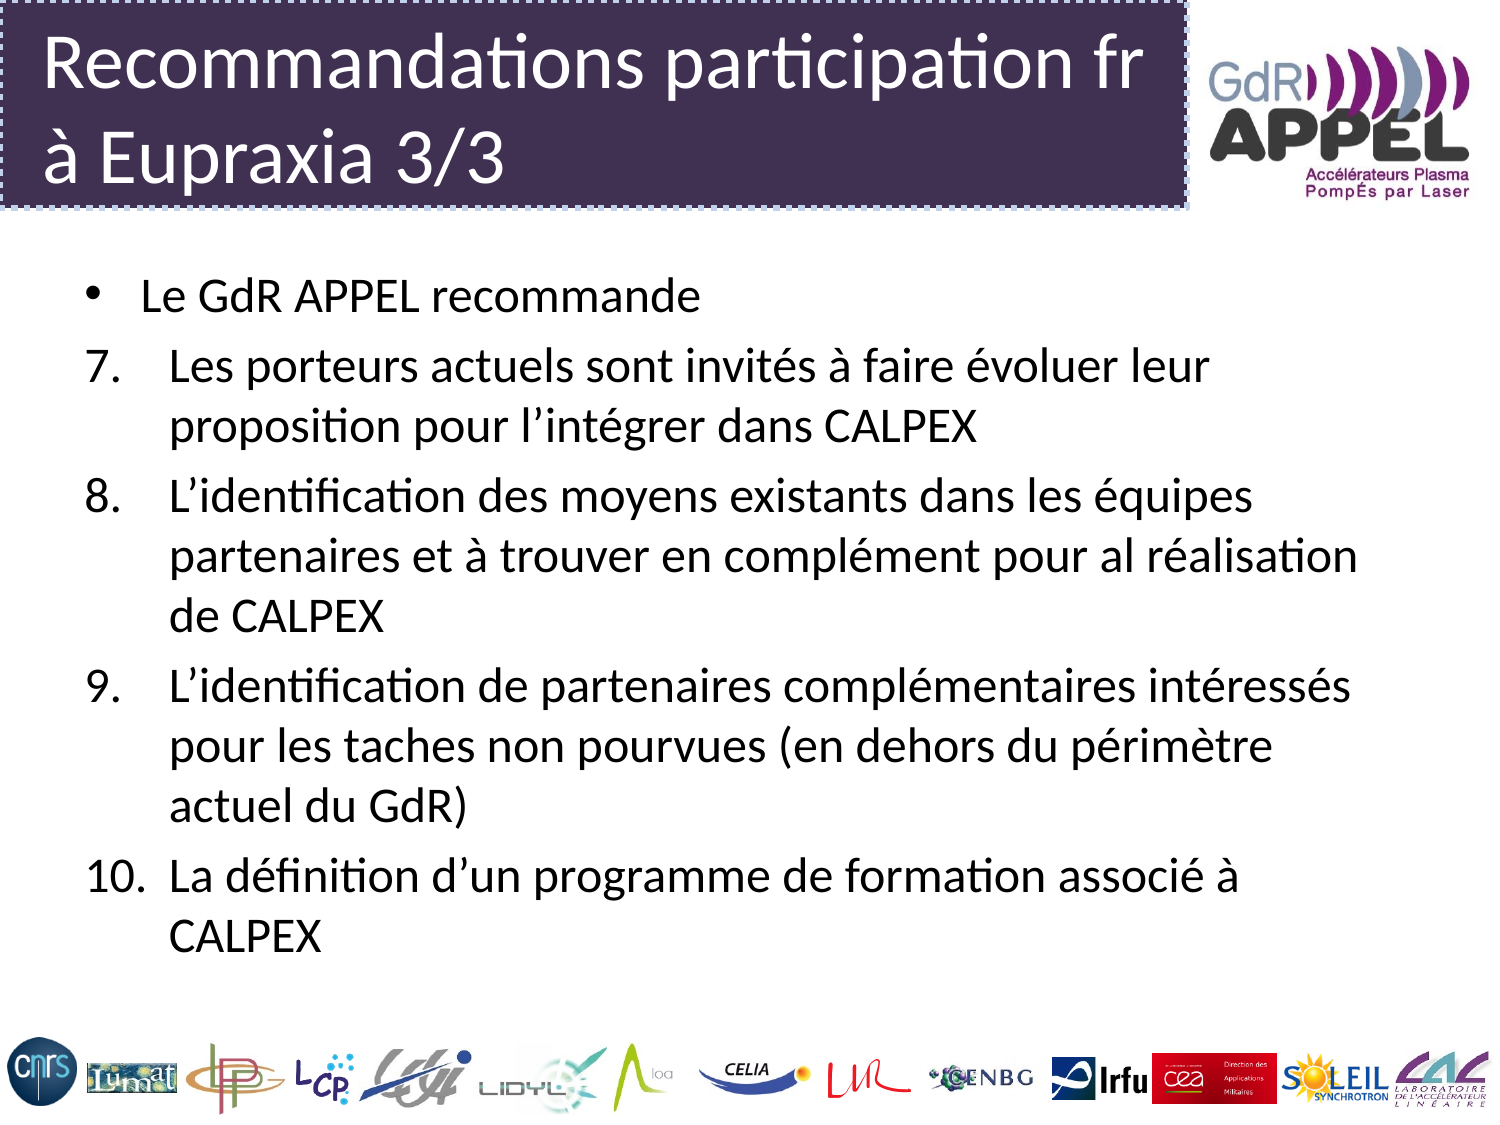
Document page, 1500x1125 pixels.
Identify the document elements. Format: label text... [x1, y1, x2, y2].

picture [87, 1063, 177, 1093]
picture [1281, 1052, 1389, 1104]
picture [1196, 41, 1495, 209]
picture [612, 1042, 682, 1115]
picture [294, 1052, 354, 1105]
picture [916, 1056, 1047, 1101]
picture [828, 1059, 911, 1098]
picture [7, 1037, 77, 1106]
picture [686, 1050, 823, 1107]
picture [182, 1039, 289, 1118]
picture [1152, 1053, 1277, 1104]
title Recommandations participation fr à Eupraxia 3/3 [0, 0, 1190, 211]
picture [358, 1048, 472, 1108]
picture [1393, 1049, 1495, 1108]
list Le GdR APPEL recommande Les porteurs actuels sont invités à faire évoluer leur proposition pour l’intégrer dans CALPEX L’identification des moyens existants dans les équipes partenaires et à trouver en complément pour al réalisation de CALPEX L’identification de partenaires complémentaires intéressés pour les taches non pourvues (en dehors du périmètre actuel du GdR) La définition d’un programme de formation associé à CALPEX [69, 255, 1420, 998]
picture [1052, 1057, 1147, 1100]
picture [476, 1042, 607, 1115]
